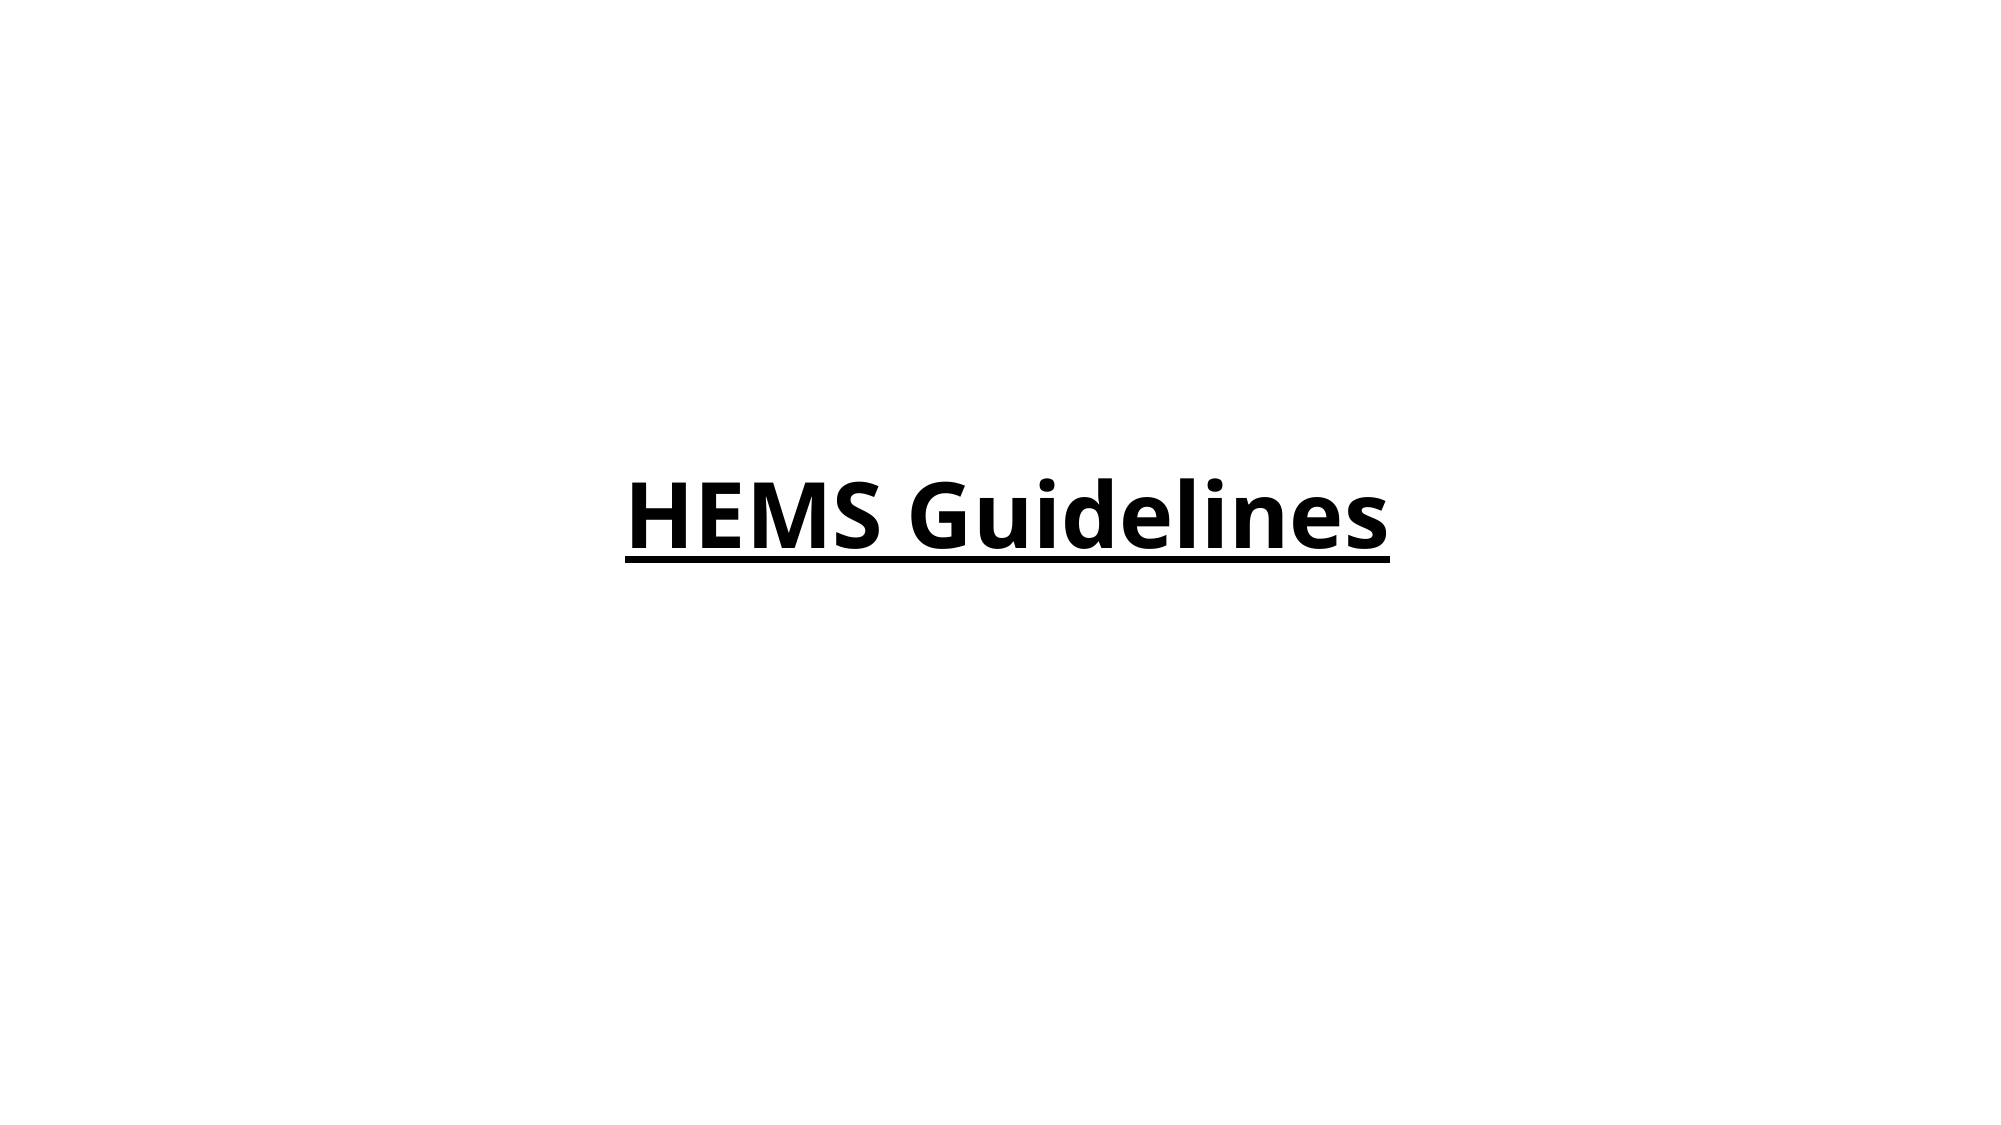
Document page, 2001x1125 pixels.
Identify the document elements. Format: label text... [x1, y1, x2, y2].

title HEMS Guidelines [144, 410, 1870, 628]
